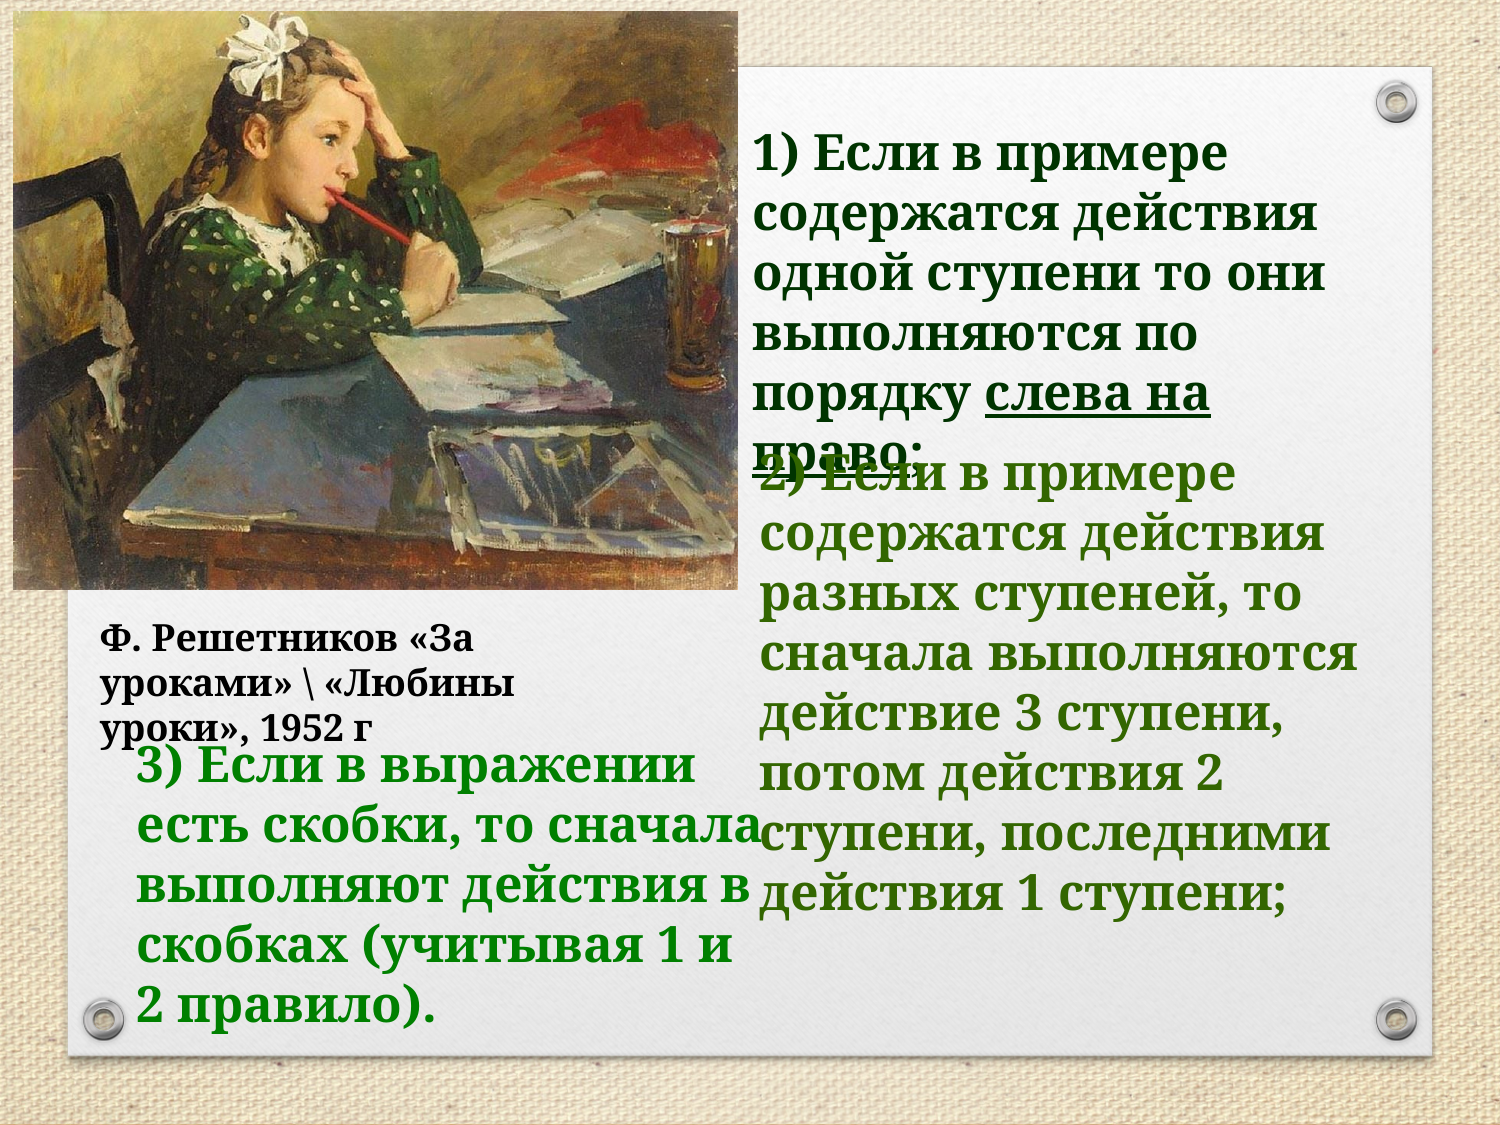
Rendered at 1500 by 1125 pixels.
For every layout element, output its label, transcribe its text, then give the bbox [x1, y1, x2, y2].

text_box 2) Если в примере содержатся действия разных ступеней, то сначала выполняются действие 3 ступени, потом действия 2 ступени, последними действия 1 ступени; [744, 433, 1432, 928]
picture [0, 0, 1500, 1125]
text_box 1) Если в примере содержатся действия одной ступени то они выполняются по порядку слева на право; [738, 112, 1399, 533]
text_box Ф. Решетников «За уроками» \ «Любины уроки», 1952 г [85, 606, 680, 757]
text_box 3) Если в выражении есть скобки, то сначала выполняют действия в скобках (учитывая 1 и 2 правило). [121, 724, 789, 1040]
